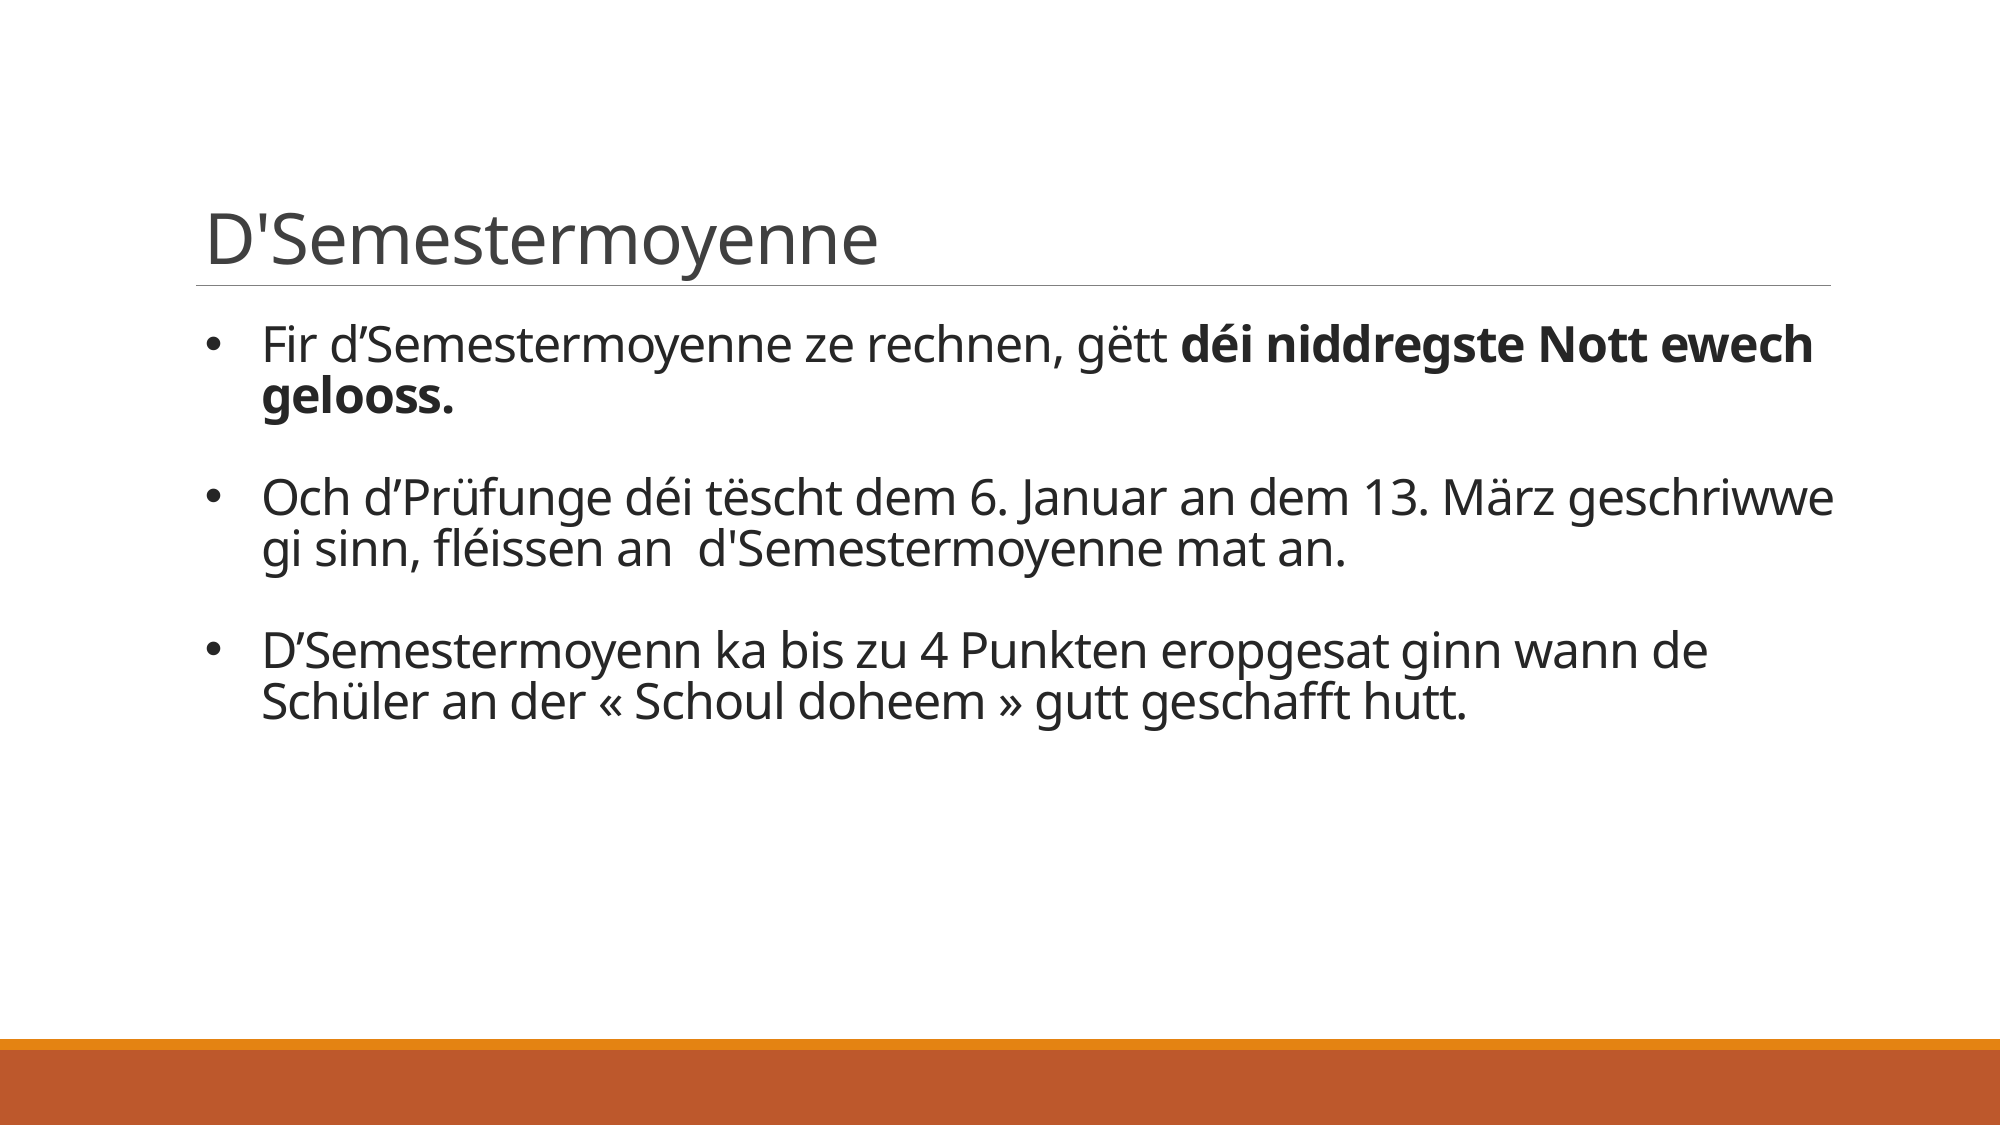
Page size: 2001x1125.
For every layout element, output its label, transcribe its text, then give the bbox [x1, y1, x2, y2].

title D'Semestermoyenne [189, 48, 1840, 235]
text_box Fir d’Semestermoyenne ze rechnen, gëtt déi niddregste Nott ewech gelooss. Och d’Prüfunge déi tëscht dem 6. Januar an dem 13. März geschriwwe gi sinn, fléissen an d'Semestermoyenne mat an. D’Semestermoyenn ka bis zu 4 Punkten eropgesat ginn wann de Schüler an der « Schoul doheem » gutt geschafft hutt. [189, 235, 1889, 737]
